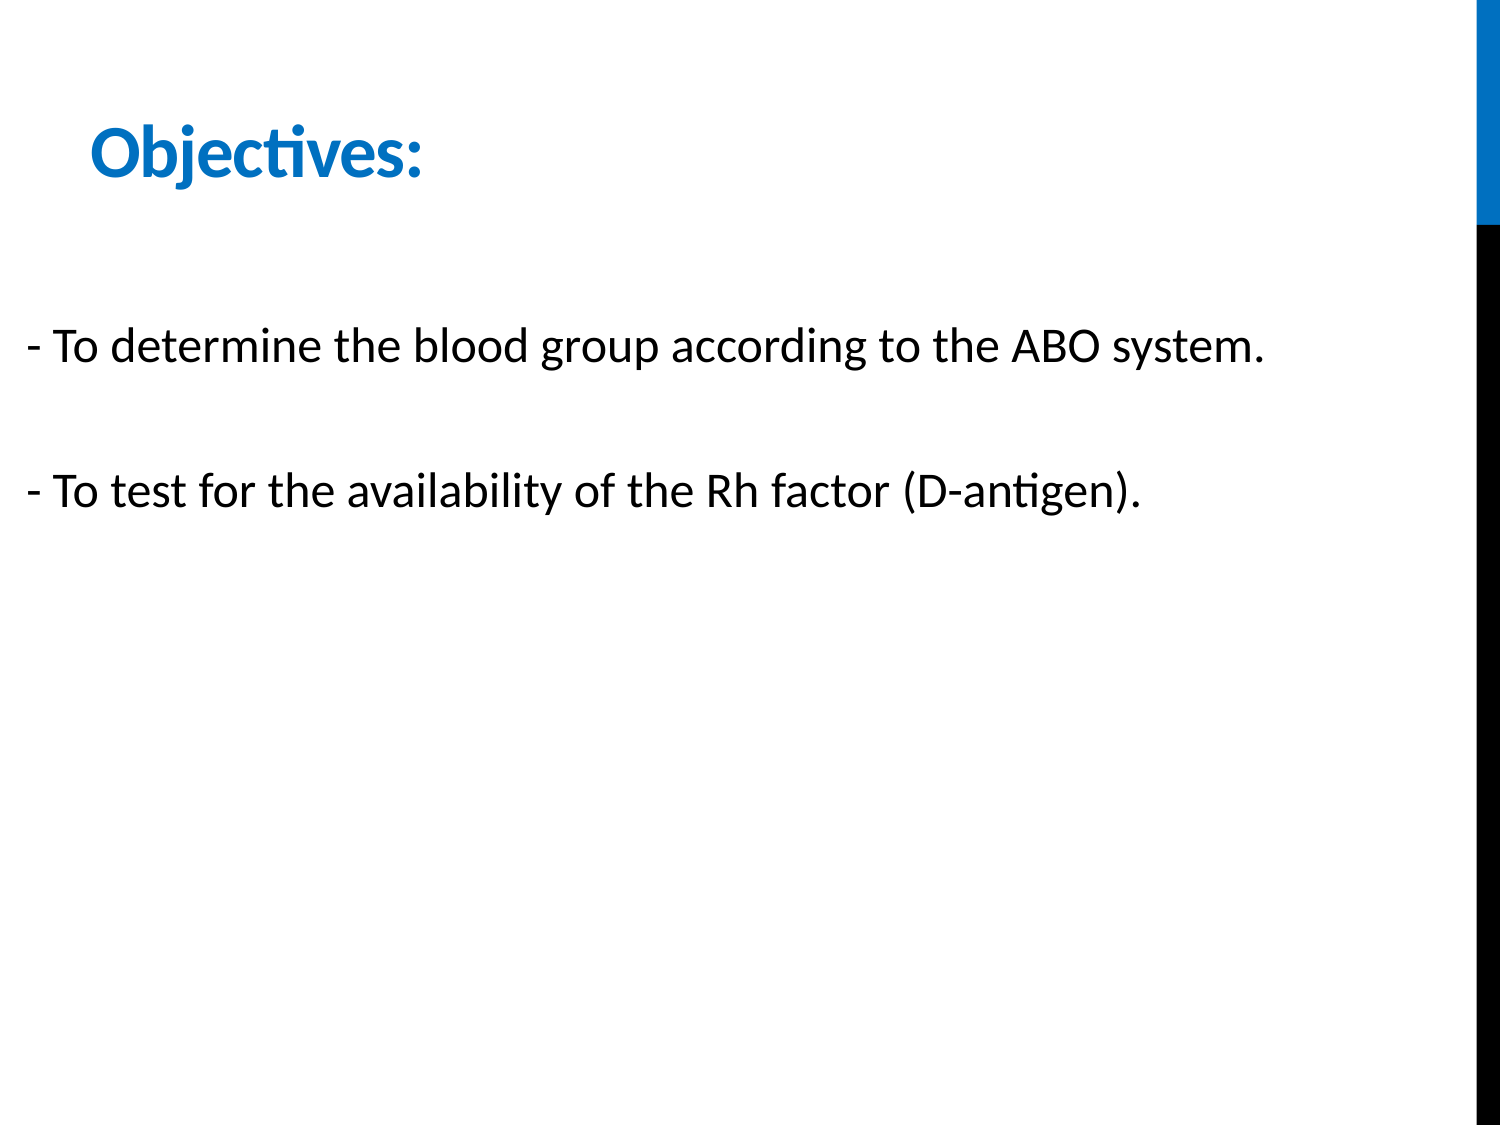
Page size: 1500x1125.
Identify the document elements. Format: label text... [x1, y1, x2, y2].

list - To determine the blood group according to the ABO system. - To test for the availability of the Rh factor (D-antigen). [0, 287, 1442, 826]
title Objectives: [75, 25, 1025, 201]
